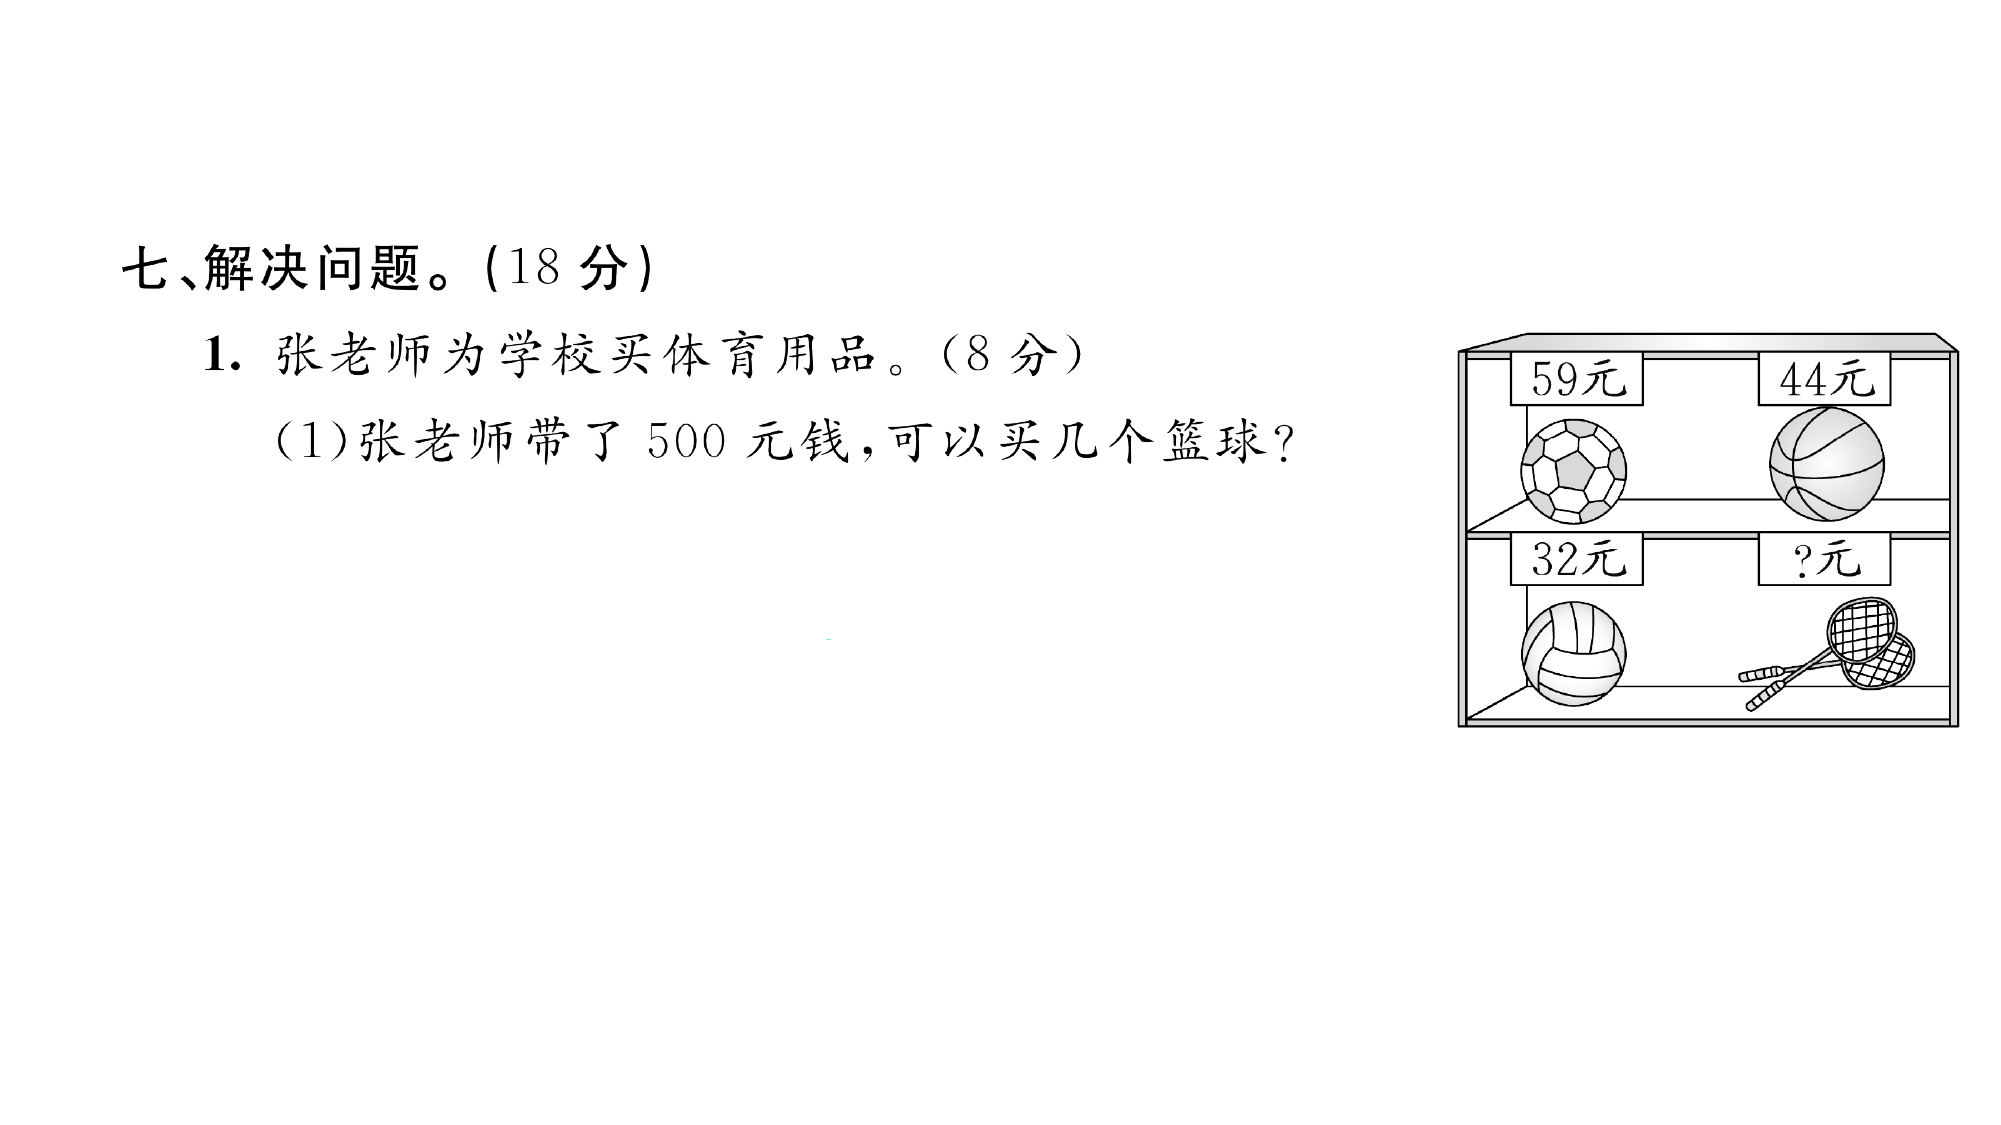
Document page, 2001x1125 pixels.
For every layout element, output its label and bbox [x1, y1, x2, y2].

picture [118, 177, 2000, 781]
